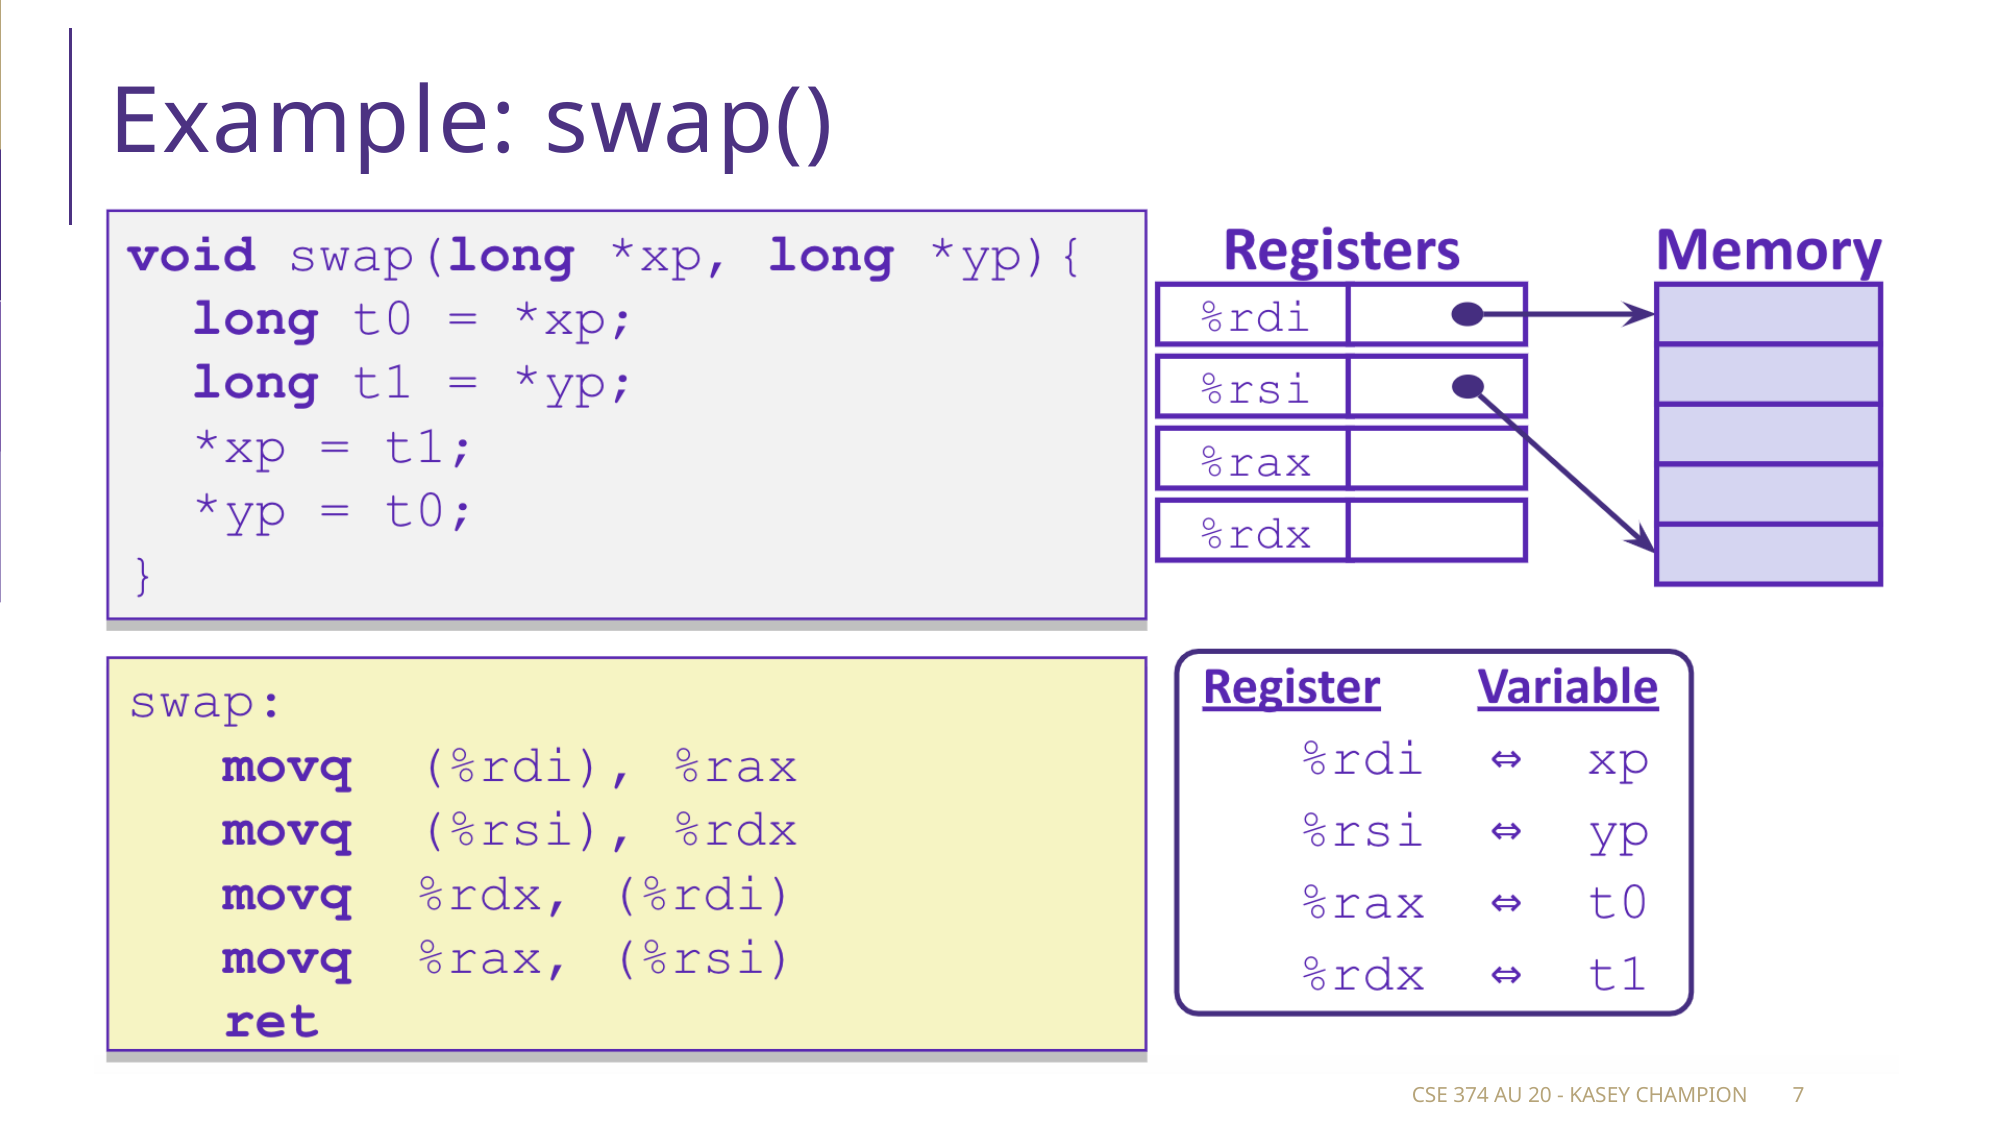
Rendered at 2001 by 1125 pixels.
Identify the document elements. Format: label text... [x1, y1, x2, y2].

slide_number 7 [1777, 1073, 1938, 1119]
title Example: swap() [94, 43, 1930, 210]
picture [94, 187, 1899, 1074]
footer CSE 374 au 20 - Kasey Champion [794, 1085, 1763, 1119]
